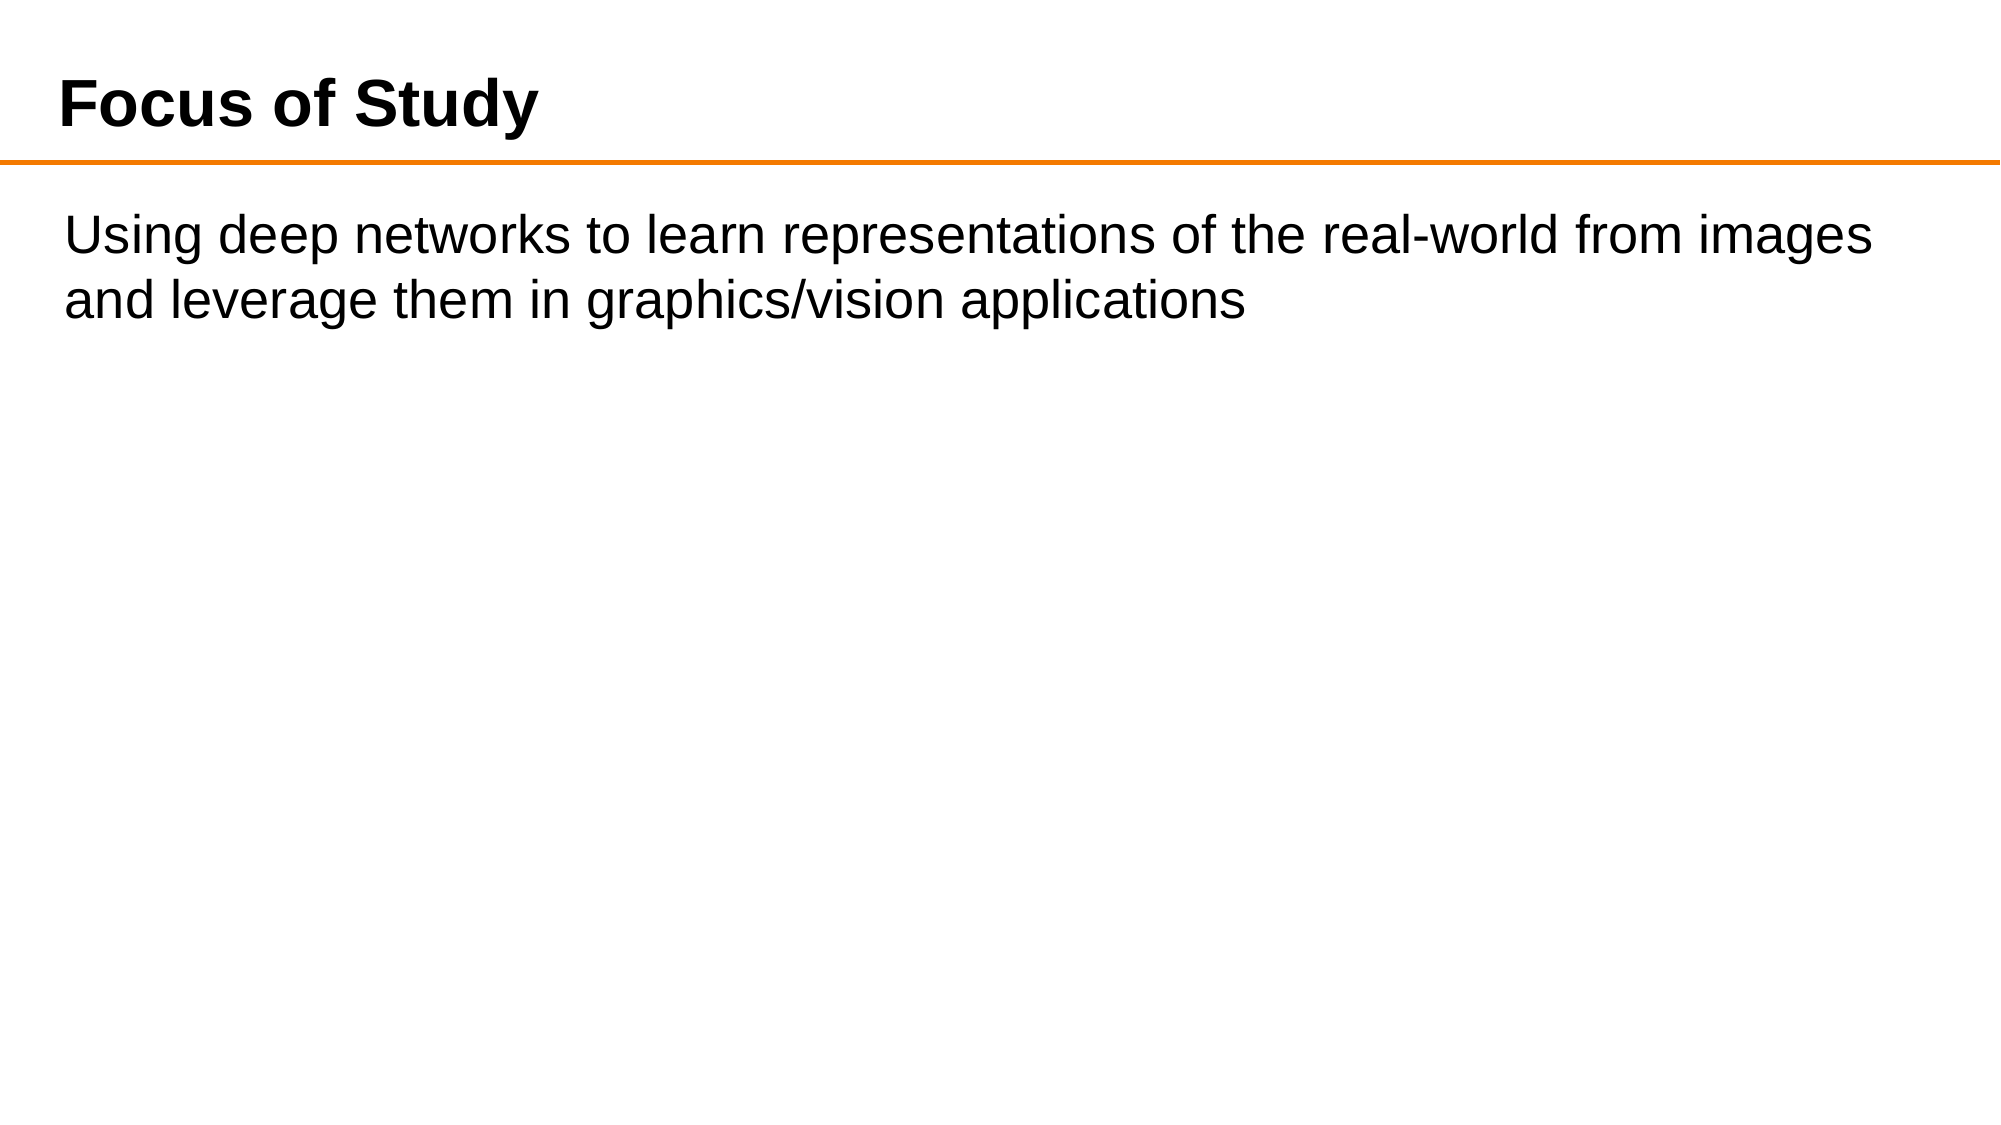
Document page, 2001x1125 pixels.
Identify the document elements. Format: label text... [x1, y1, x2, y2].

list Using deep networks to learn representations of the real-world from images and leverage them in graphics/vision applications [50, 191, 1950, 1125]
title Focus of Study [50, 37, 1950, 163]
